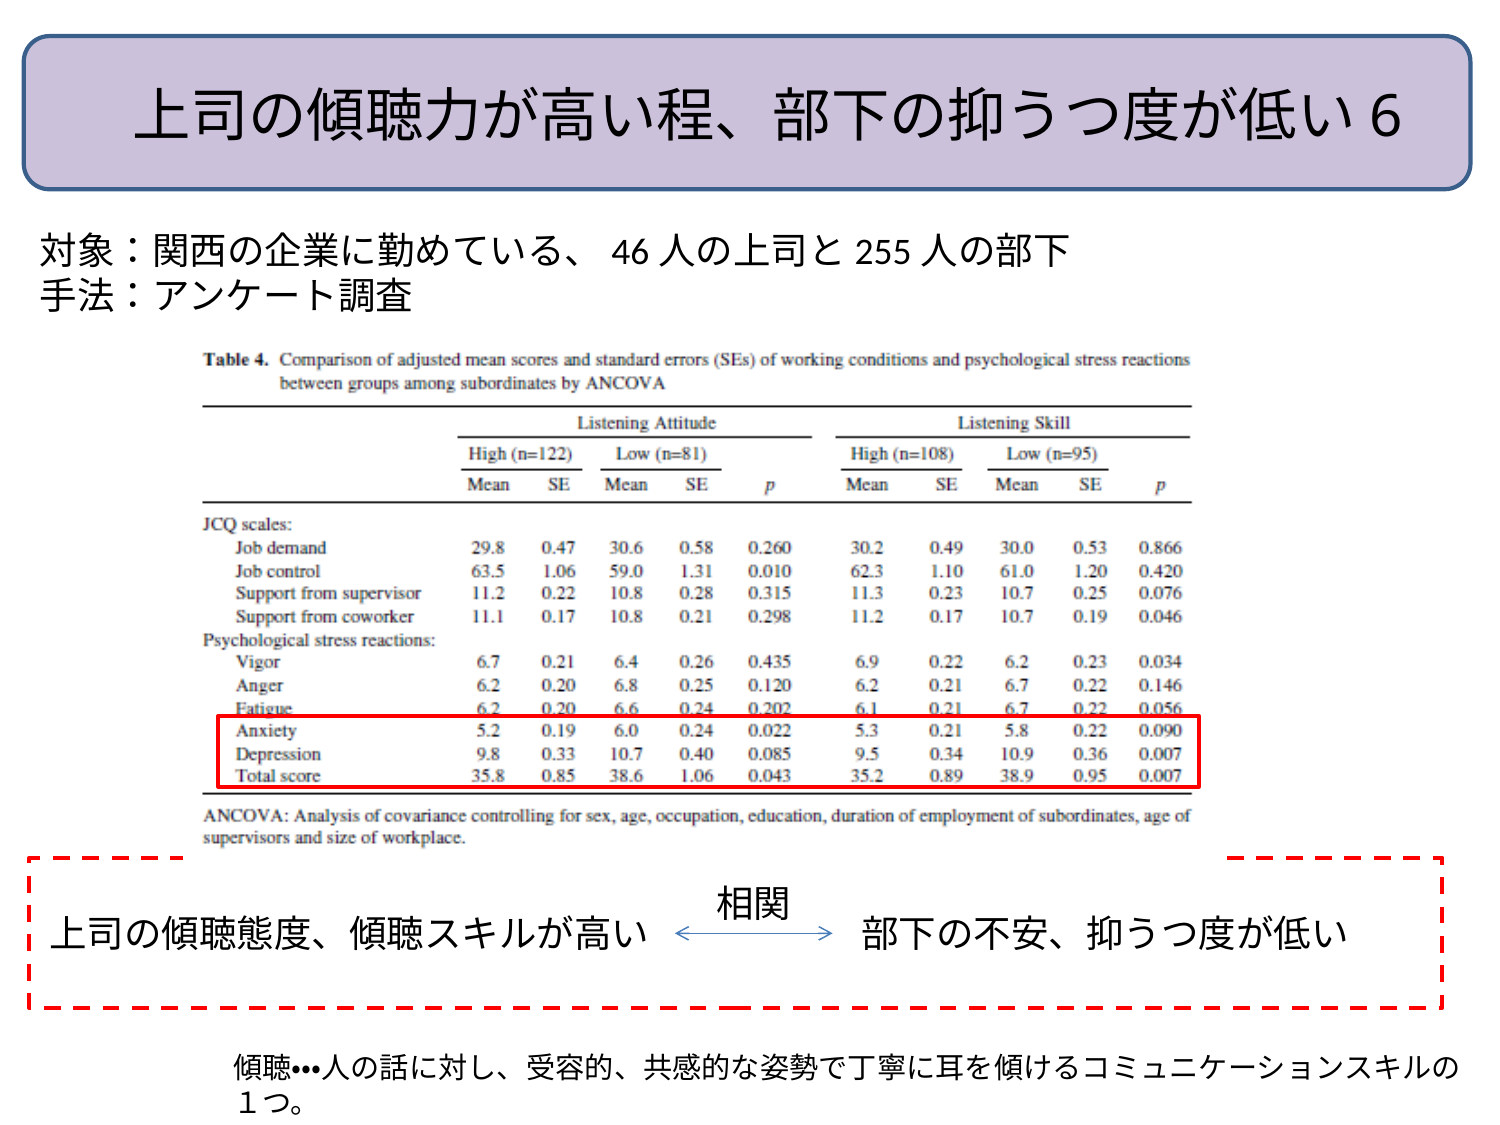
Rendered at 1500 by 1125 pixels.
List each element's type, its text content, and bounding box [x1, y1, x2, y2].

picture [182, 327, 1223, 871]
text_box 相関 [701, 880, 806, 932]
text_box 上司の傾聴力が高い程、部下の抑うつ度が低い6 [92, 36, 1443, 190]
text_box [21, 33, 1473, 192]
text_box 傾聴・・・人の話に対し、受容的、共感的な姿勢で丁寧に耳を傾けるコミュニケーションスキルの１つ。 [218, 1041, 1499, 1125]
text_box 対象：関西の企業に勤めている、46人の上司と255人の部下 手法：アンケート調査 [24, 220, 1086, 325]
text_box [27, 856, 1444, 1010]
